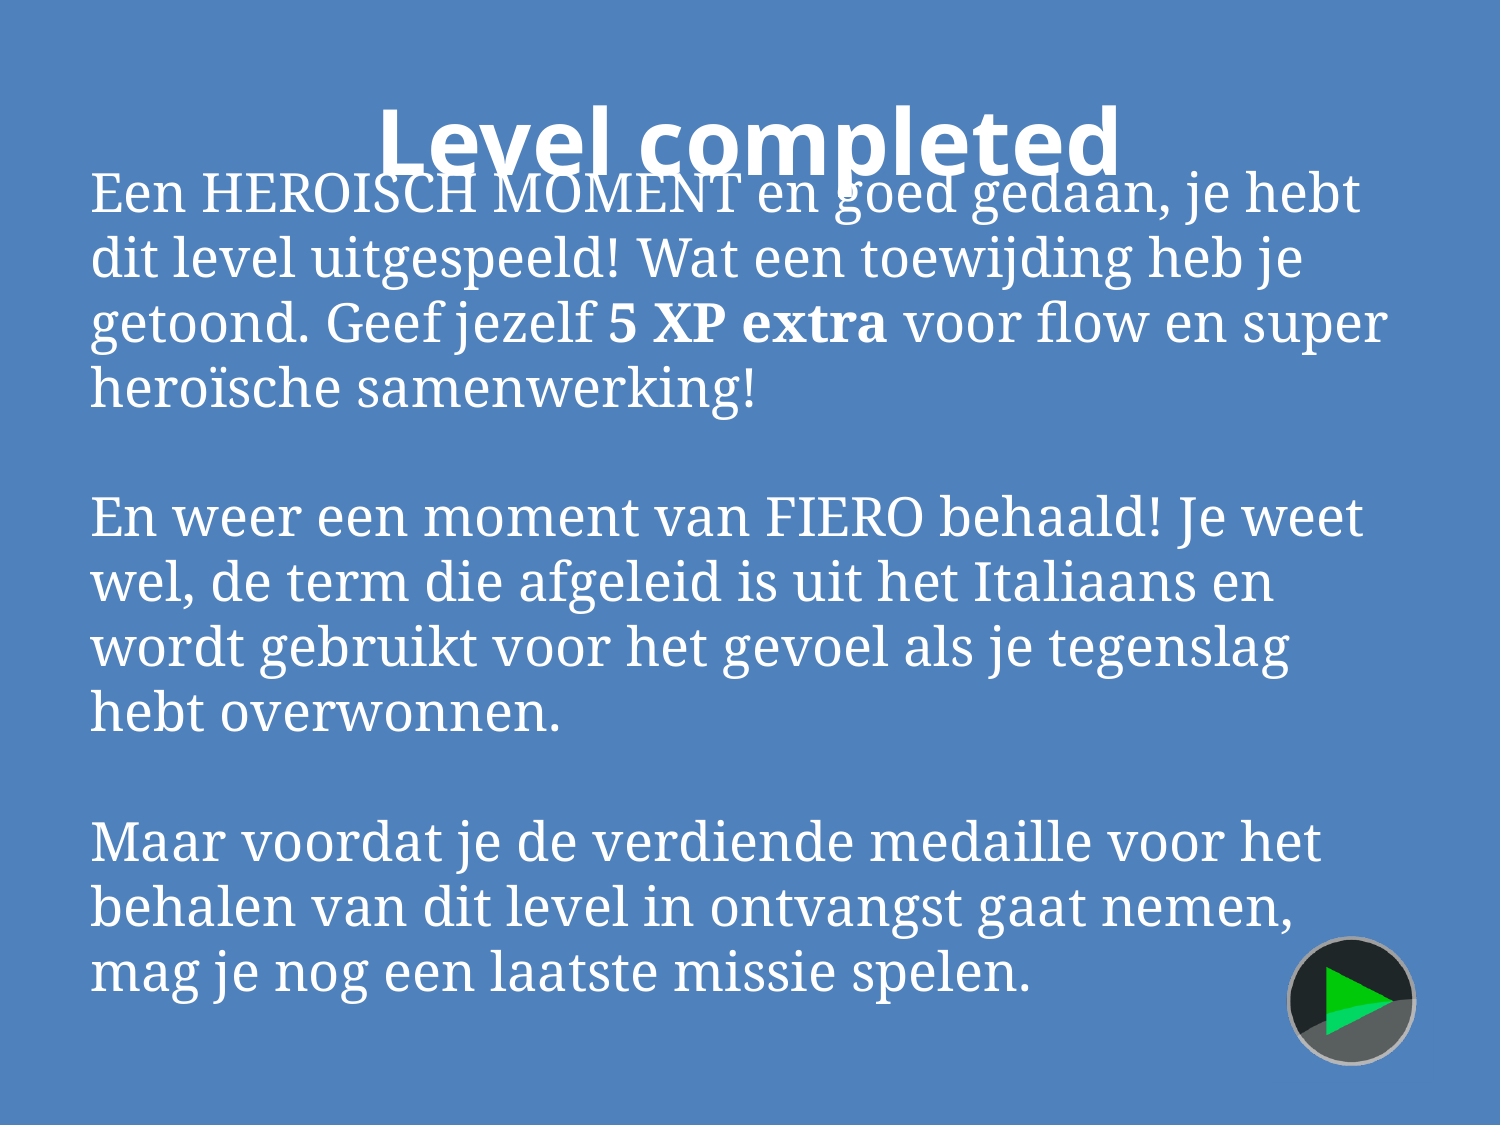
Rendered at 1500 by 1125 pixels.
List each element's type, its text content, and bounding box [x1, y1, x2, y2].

picture [1269, 917, 1434, 1083]
text_box Level completed [74, 45, 1425, 233]
title Een HEROISCH MOMENT en goed gedaan, je hebt dit level uitgespeeld! Wat een toewijding heb je getoond. Geef jezelf 5 XP extra voor flow en super heroïsche samenwerking! En weer een moment van FIERO behaald! Je weet wel, de term die afgeleid is uit het Italiaans en wordt gebruikt voor het gevoel als je tegenslag hebt overwonnen. Maar voordat je de verdiende medaille voor het behalen van dit level in ontvangst gaat nemen, mag je nog een laatste missie spelen. [75, 302, 1425, 988]
